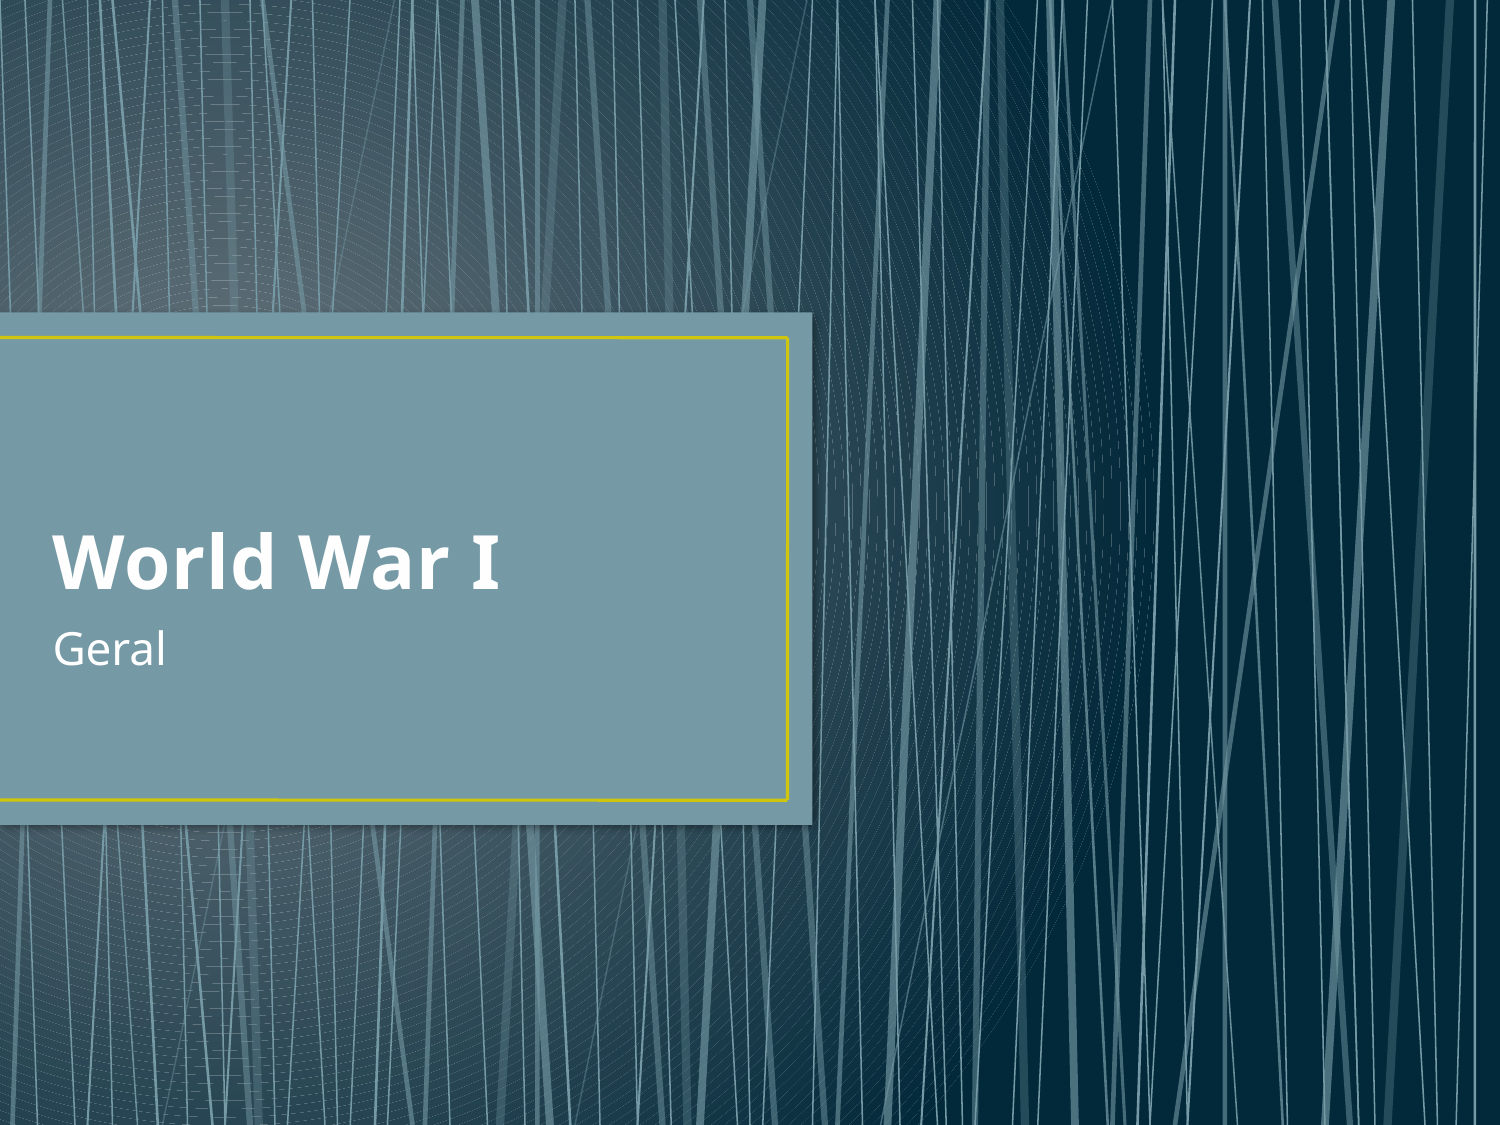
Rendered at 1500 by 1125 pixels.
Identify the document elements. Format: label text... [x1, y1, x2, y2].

title World War I [37, 349, 763, 612]
subtitle Geral [37, 612, 763, 788]
